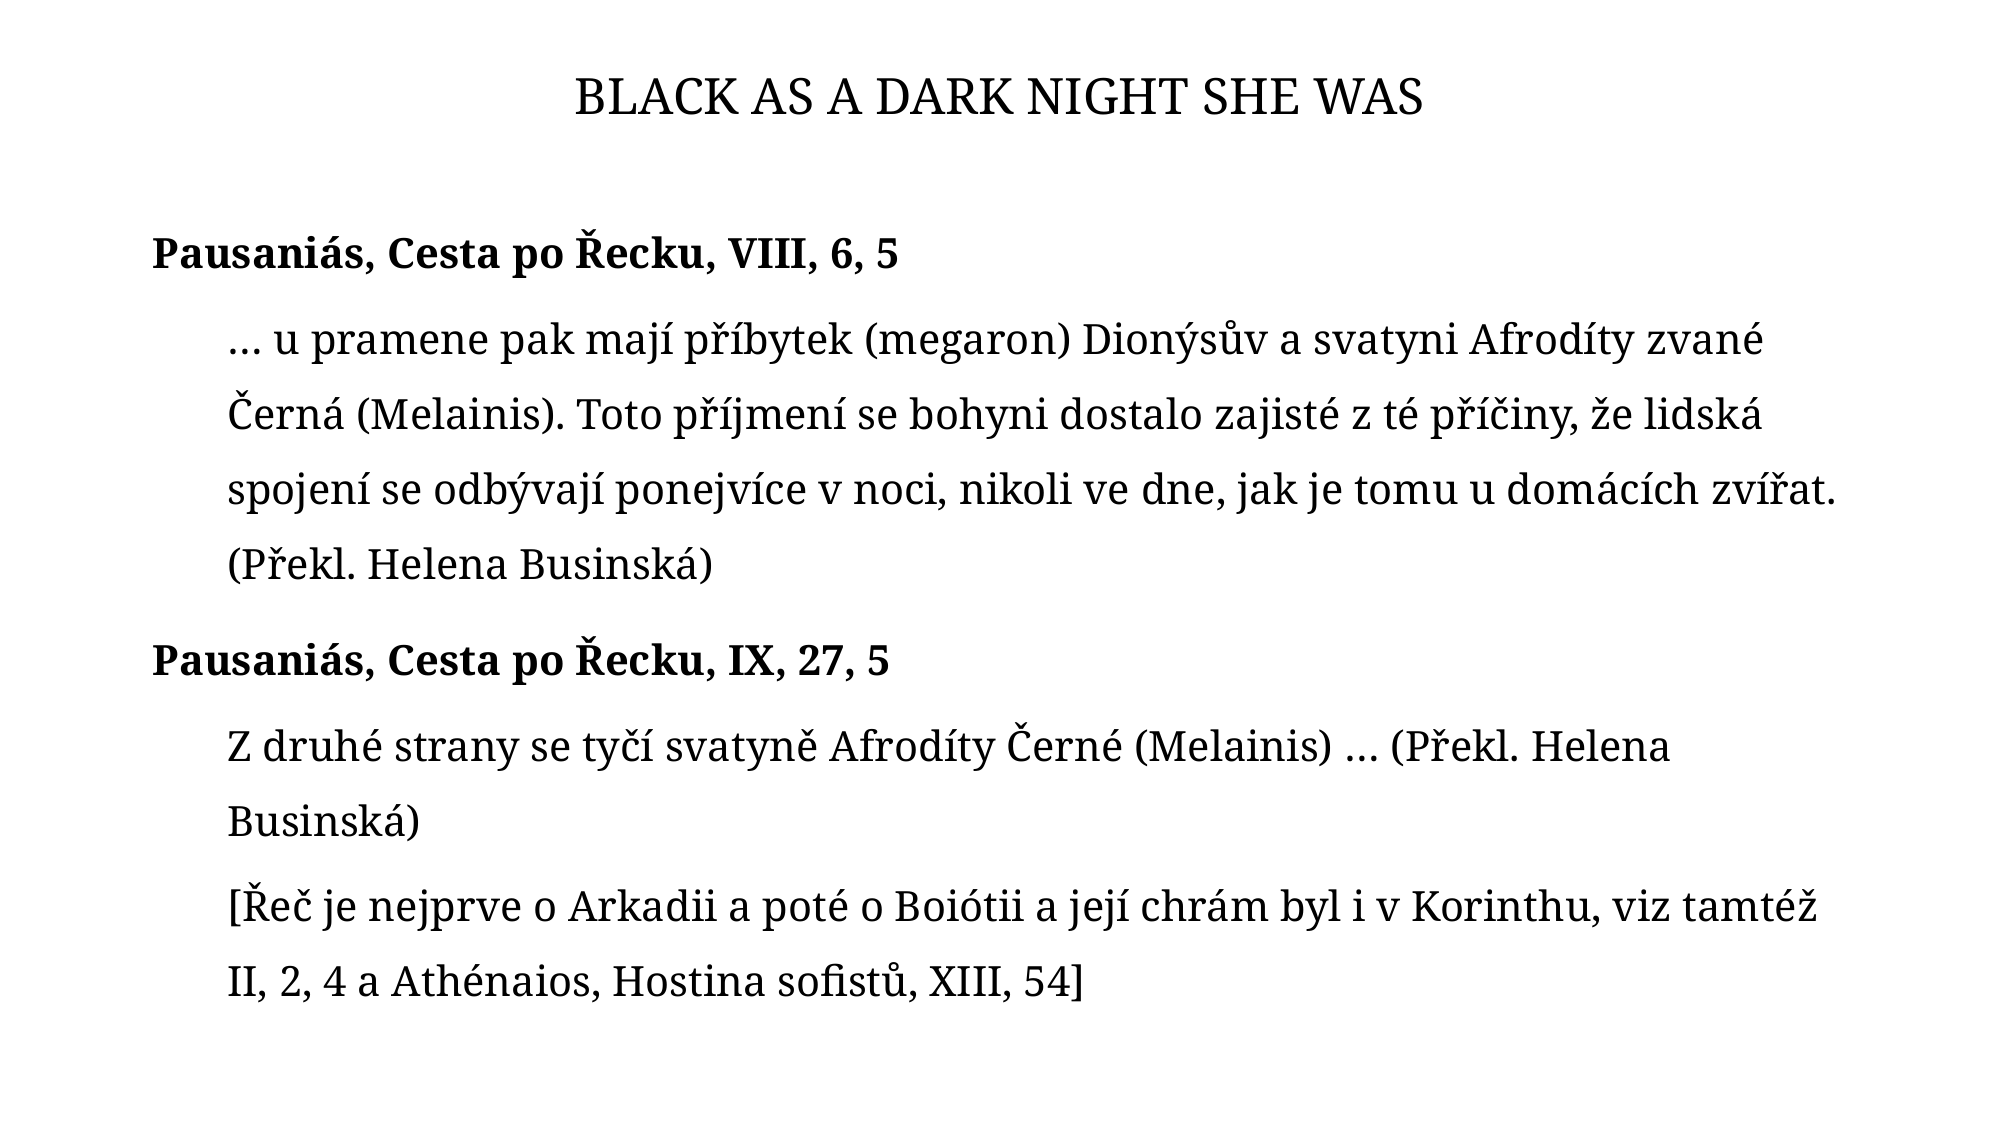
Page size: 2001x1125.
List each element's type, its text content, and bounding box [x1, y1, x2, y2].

title Black as a dark night she was [137, 59, 1863, 137]
list Pausaniás, Cesta po Řecku, VIII, 6, 5 … u pramene pak mají příbytek (megaron) Dionýsův a svatyni Afrodíty zvané Černá (Melainis). Toto příjmení se bohyni dostalo zajisté z té příčiny, že lidská spojení se odbývají ponejvíce v noci, nikoli ve dne, jak je tomu u domácích zvířat. (Překl. Helena Businská) Pausaniás, Cesta po Řecku, IX, 27, 5 Z druhé strany se tyčí svatyně Afrodíty Černé (Melainis) … (Překl. Helena Businská) [Řeč je nejprve o Arkadii a poté o Boiótii a její chrám byl i v Korinthu, viz tamtéž II, 2, 4 a Athénaios, Hostina sofistů, XIII, 54] [137, 194, 1863, 1022]
